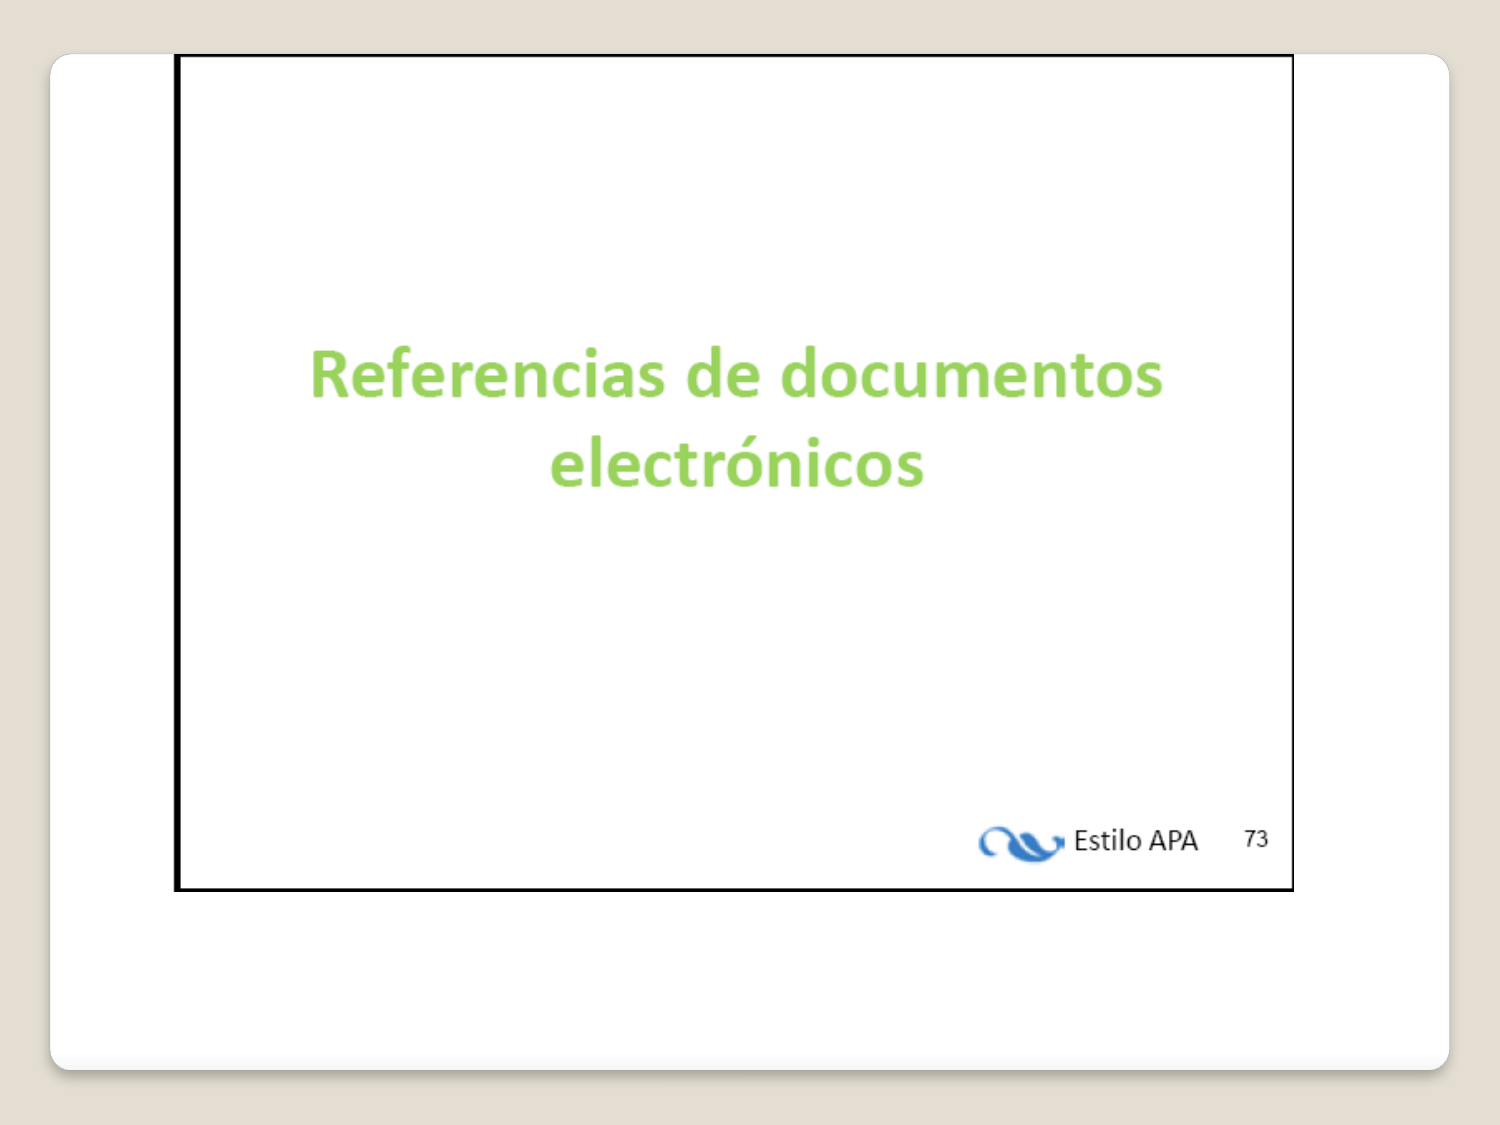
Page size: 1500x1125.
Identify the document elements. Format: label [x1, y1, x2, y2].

picture [170, 54, 1294, 893]
